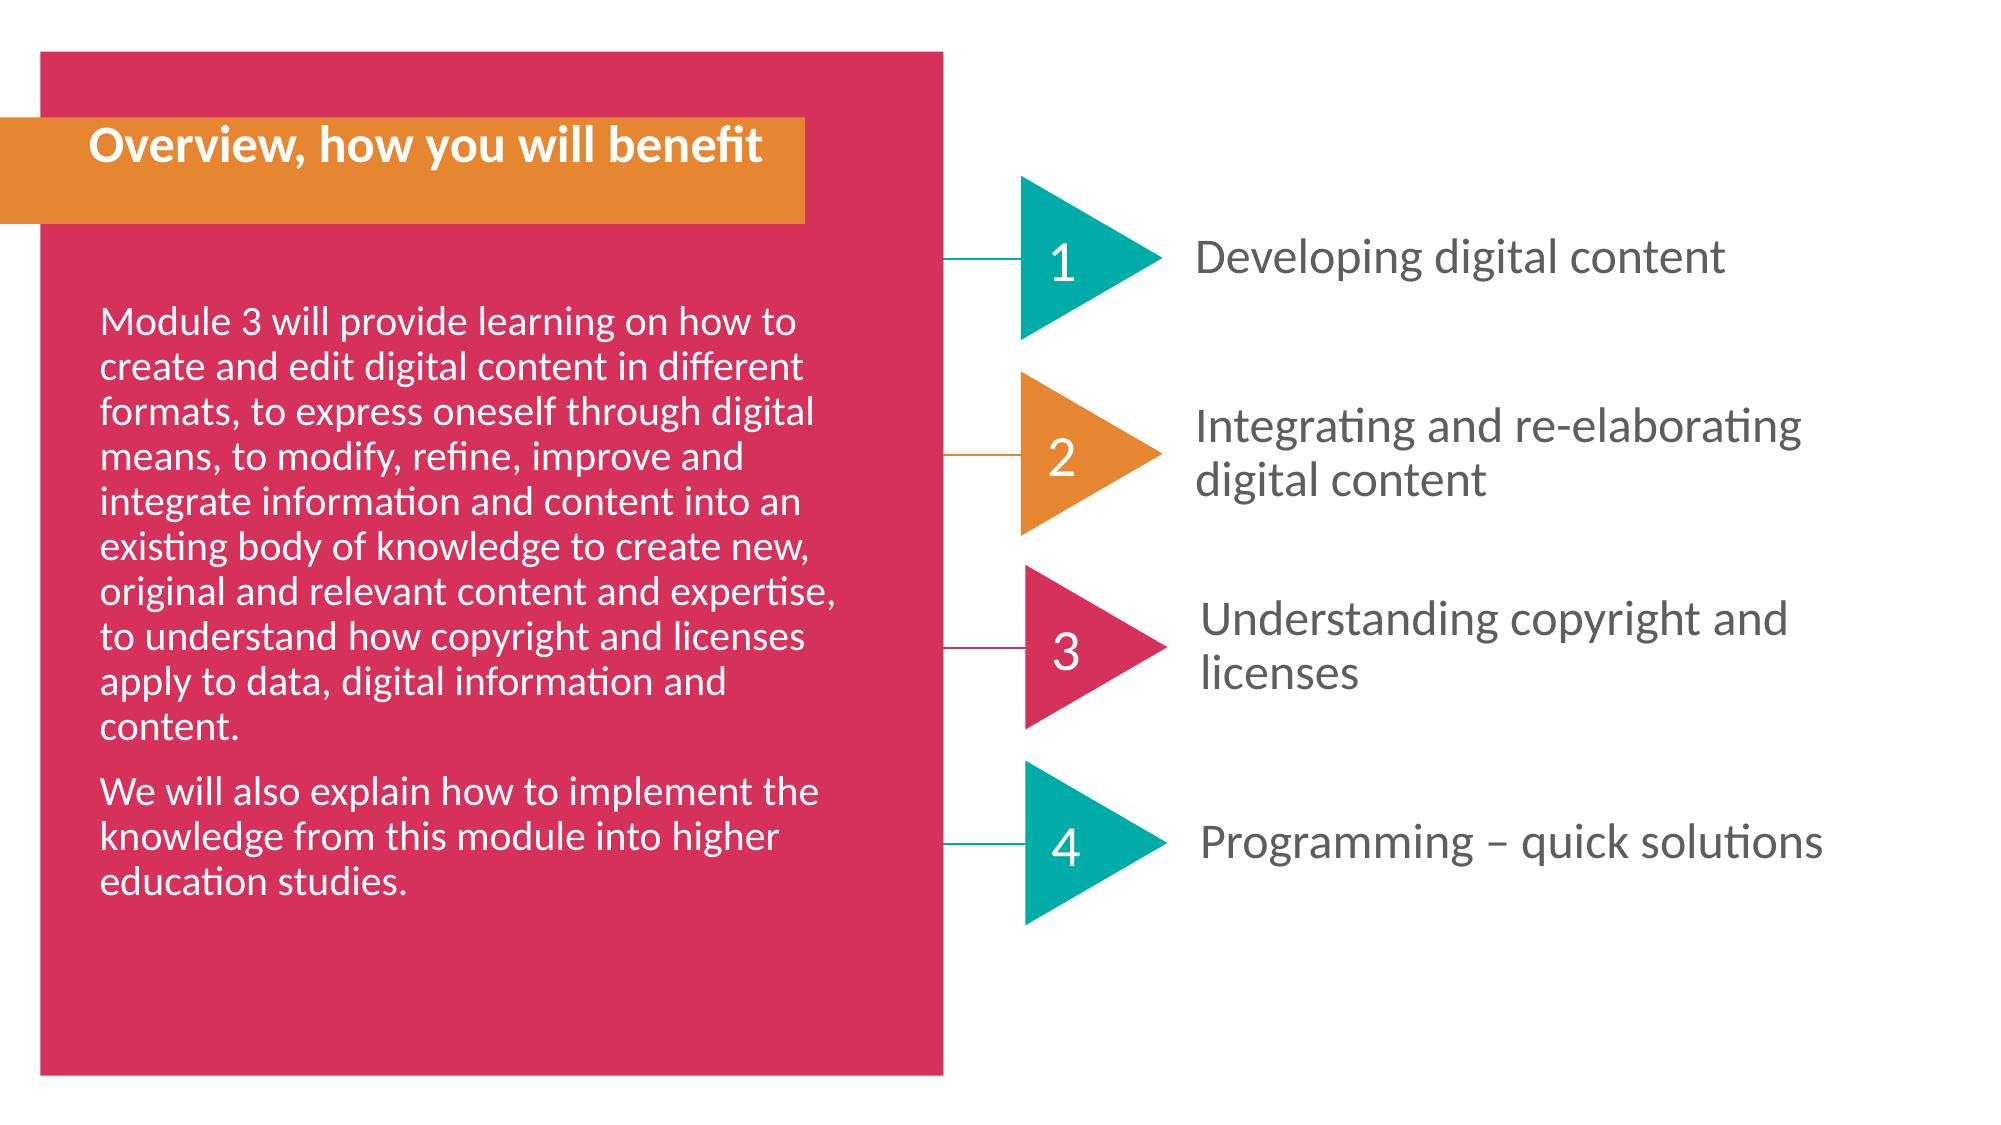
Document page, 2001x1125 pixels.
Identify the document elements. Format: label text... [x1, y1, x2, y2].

list 1 [1019, 210, 1104, 315]
list Module 3 will provide learning on how to create and edit digital content in different formats, to express oneself through digital means, to modify, refine, improve and integrate information and content into an existing body of knowledge to create new, original and relevant content and expertise, to understand how copyright and licenses apply to data, digital information and content. We will also explain how to implement the knowledge from this module into higher education studies. [84, 291, 889, 1021]
list Programming – quick solutions [1185, 762, 1921, 922]
list 4 [1024, 795, 1109, 900]
list 3 [1024, 599, 1109, 704]
list Understanding copyright and licenses [1185, 567, 1921, 727]
list Developing digital content [1180, 177, 1916, 337]
list Overview, how you will benefit [0, 117, 806, 224]
list Integrating and re-elaborating digital content [1180, 373, 1916, 533]
list 2 [1019, 406, 1104, 511]
